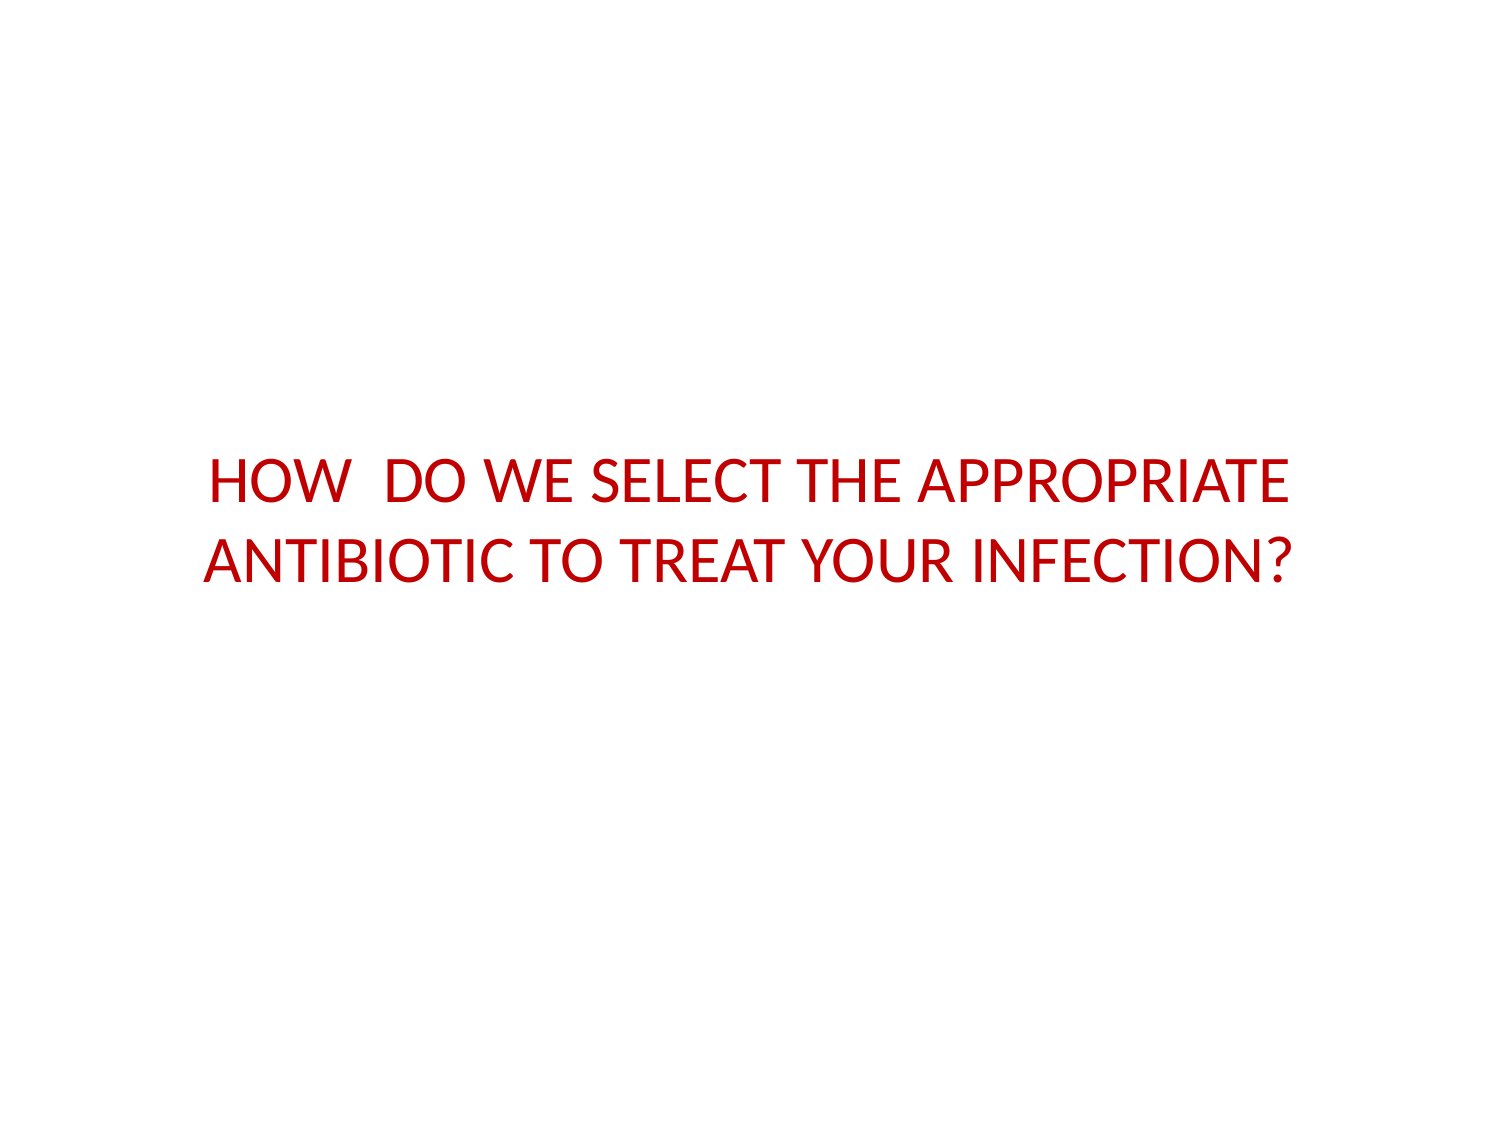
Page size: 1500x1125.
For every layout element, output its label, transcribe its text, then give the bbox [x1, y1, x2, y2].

title HOW DO WE SELECT THE APPROPRIATE ANTIBIOTIC TO TREAT YOUR INFECTION? [75, 45, 1425, 988]
